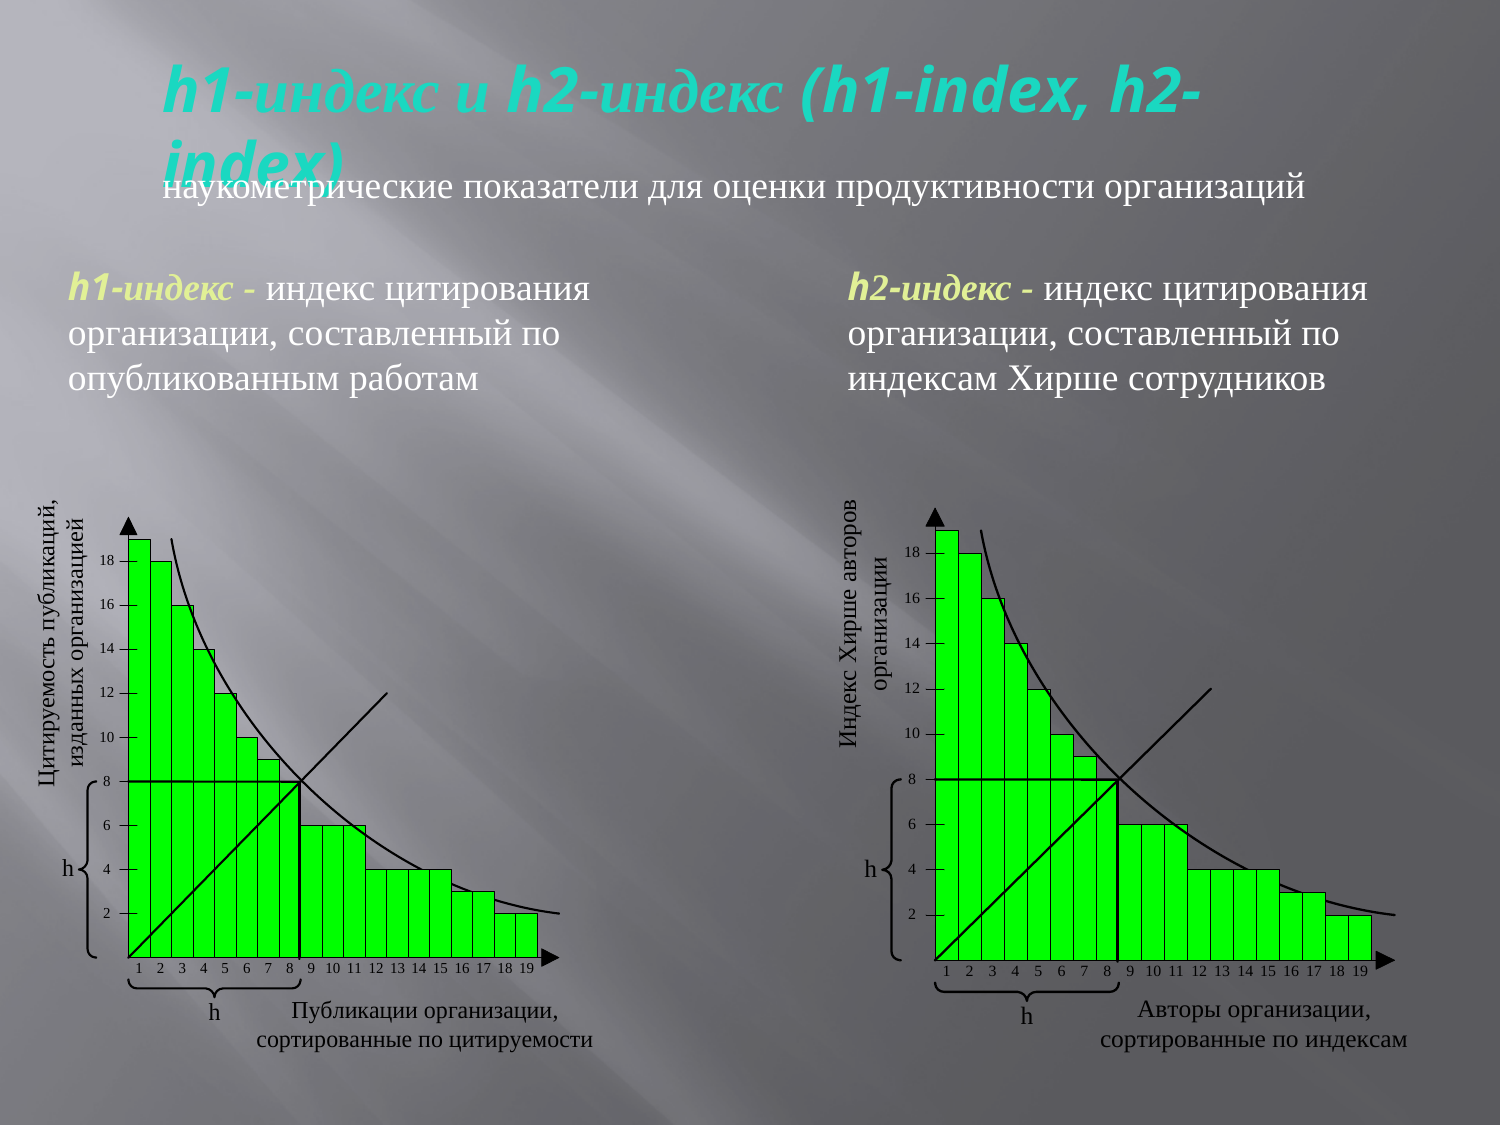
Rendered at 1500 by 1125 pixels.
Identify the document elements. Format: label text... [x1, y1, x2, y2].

text_box наукометрические показатели для оценки продуктивности организаций [147, 154, 1365, 214]
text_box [29, 455, 621, 1059]
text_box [829, 479, 1444, 1059]
text_box h1-индекс - индекс цитирования организации, составленный по опубликованным работам [53, 255, 644, 406]
text_box h2-индекс - индекс цитирования организации, составленный по индексам Хирше сотрудников [832, 255, 1459, 406]
text_box h1-индекс и h2-индекс (h1-index, h2-index) [147, 42, 1365, 154]
